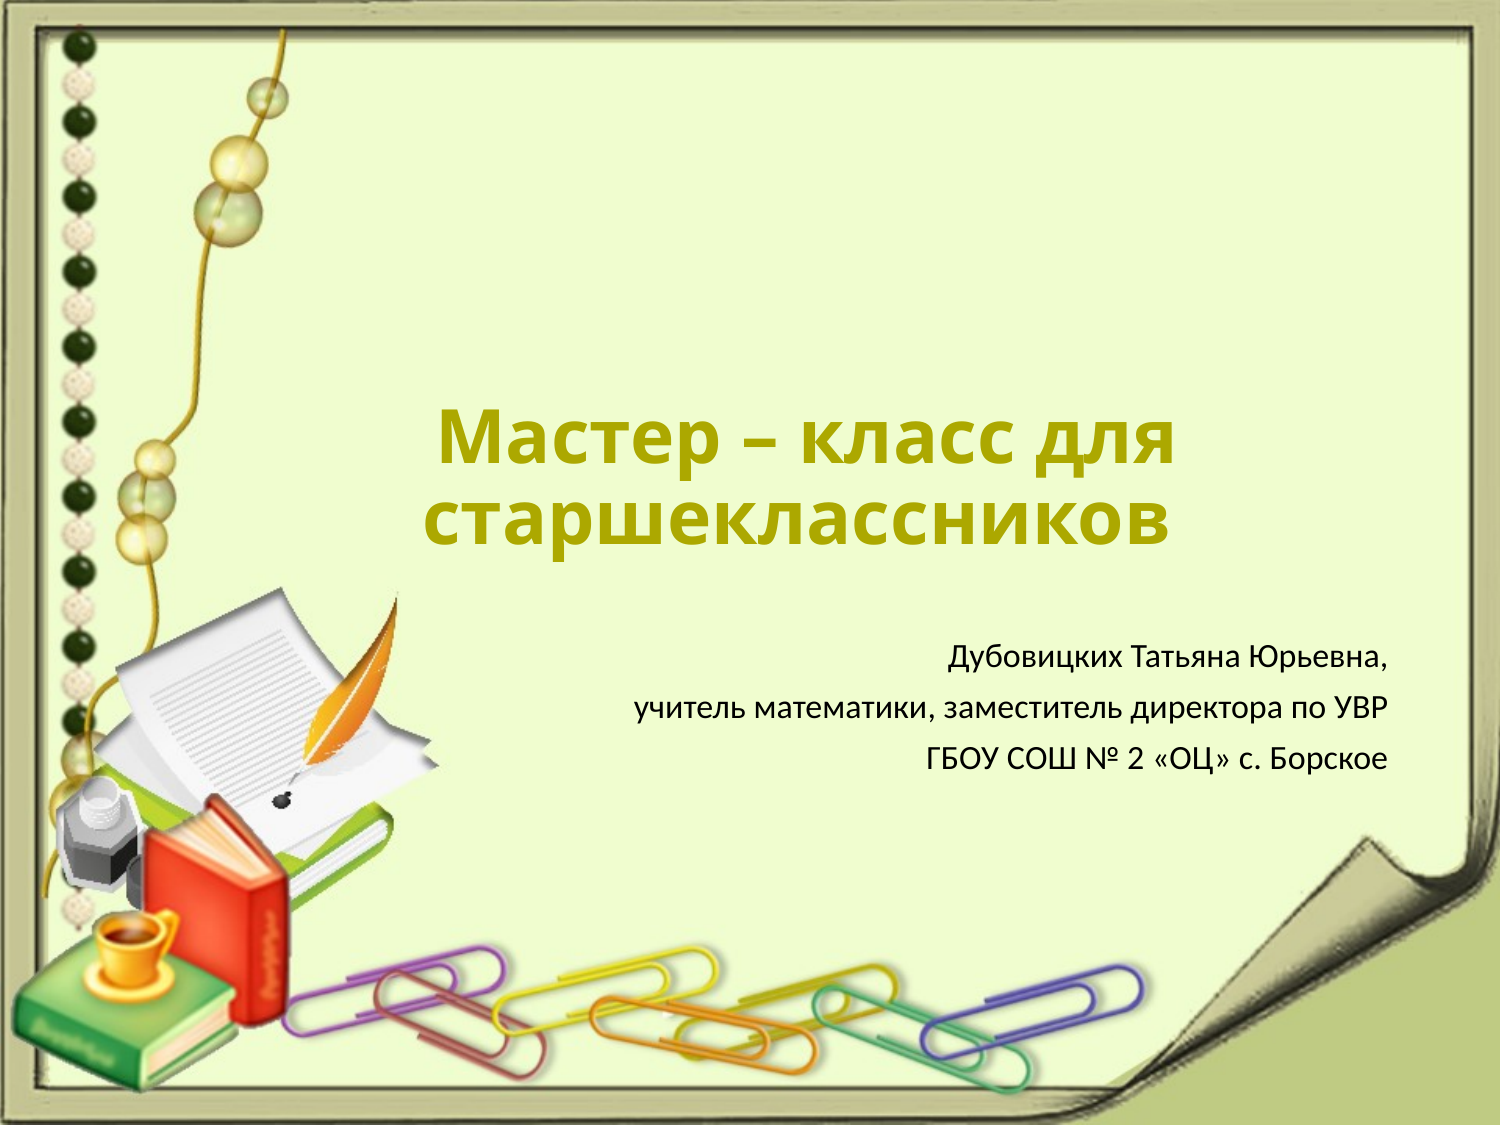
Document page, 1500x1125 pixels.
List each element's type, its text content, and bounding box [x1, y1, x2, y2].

picture [0, 0, 1500, 1125]
subtitle Дубовицких Татьяна Юрьевна, учитель математики, заместитель директора по УВР ГБОУ СОШ № 2 «ОЦ» с. Борское [497, 631, 1404, 786]
title Мастер – класс для старшеклассников [165, 110, 1449, 568]
